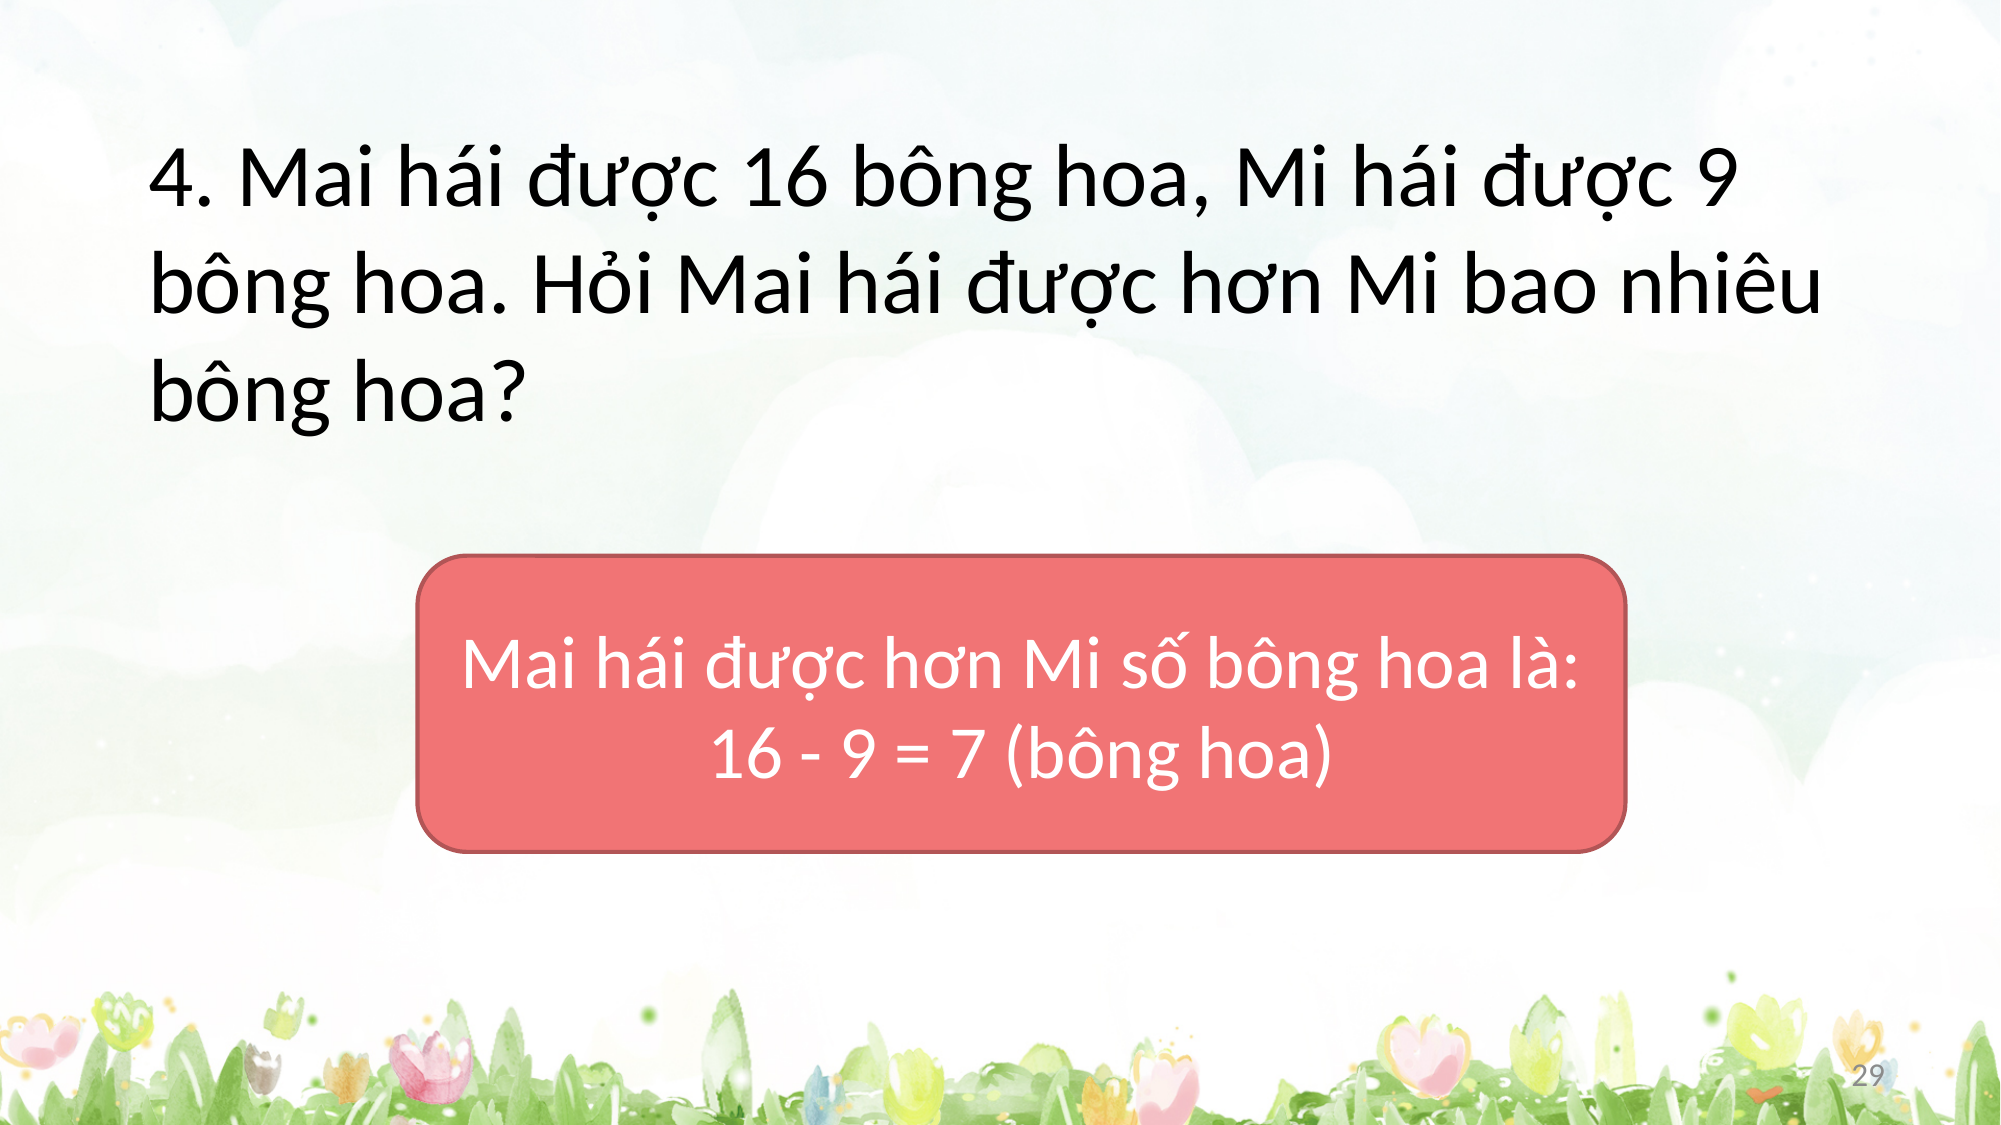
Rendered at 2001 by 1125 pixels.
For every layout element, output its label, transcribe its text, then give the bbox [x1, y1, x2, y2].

slide_number 29 [1433, 1042, 1900, 1103]
list 4. Mai hái được 16 bông hoa, Mi hái được 9 bông hoa. Hỏi Mai hái được hơn Mi bao nhiêu bông hoa? [133, 109, 1934, 852]
picture [0, 0, 2001, 1125]
text_box Mai hái được hơn Mi số bông hoa là: 16 - 9 = 7 (bông hoa) [415, 553, 1628, 854]
